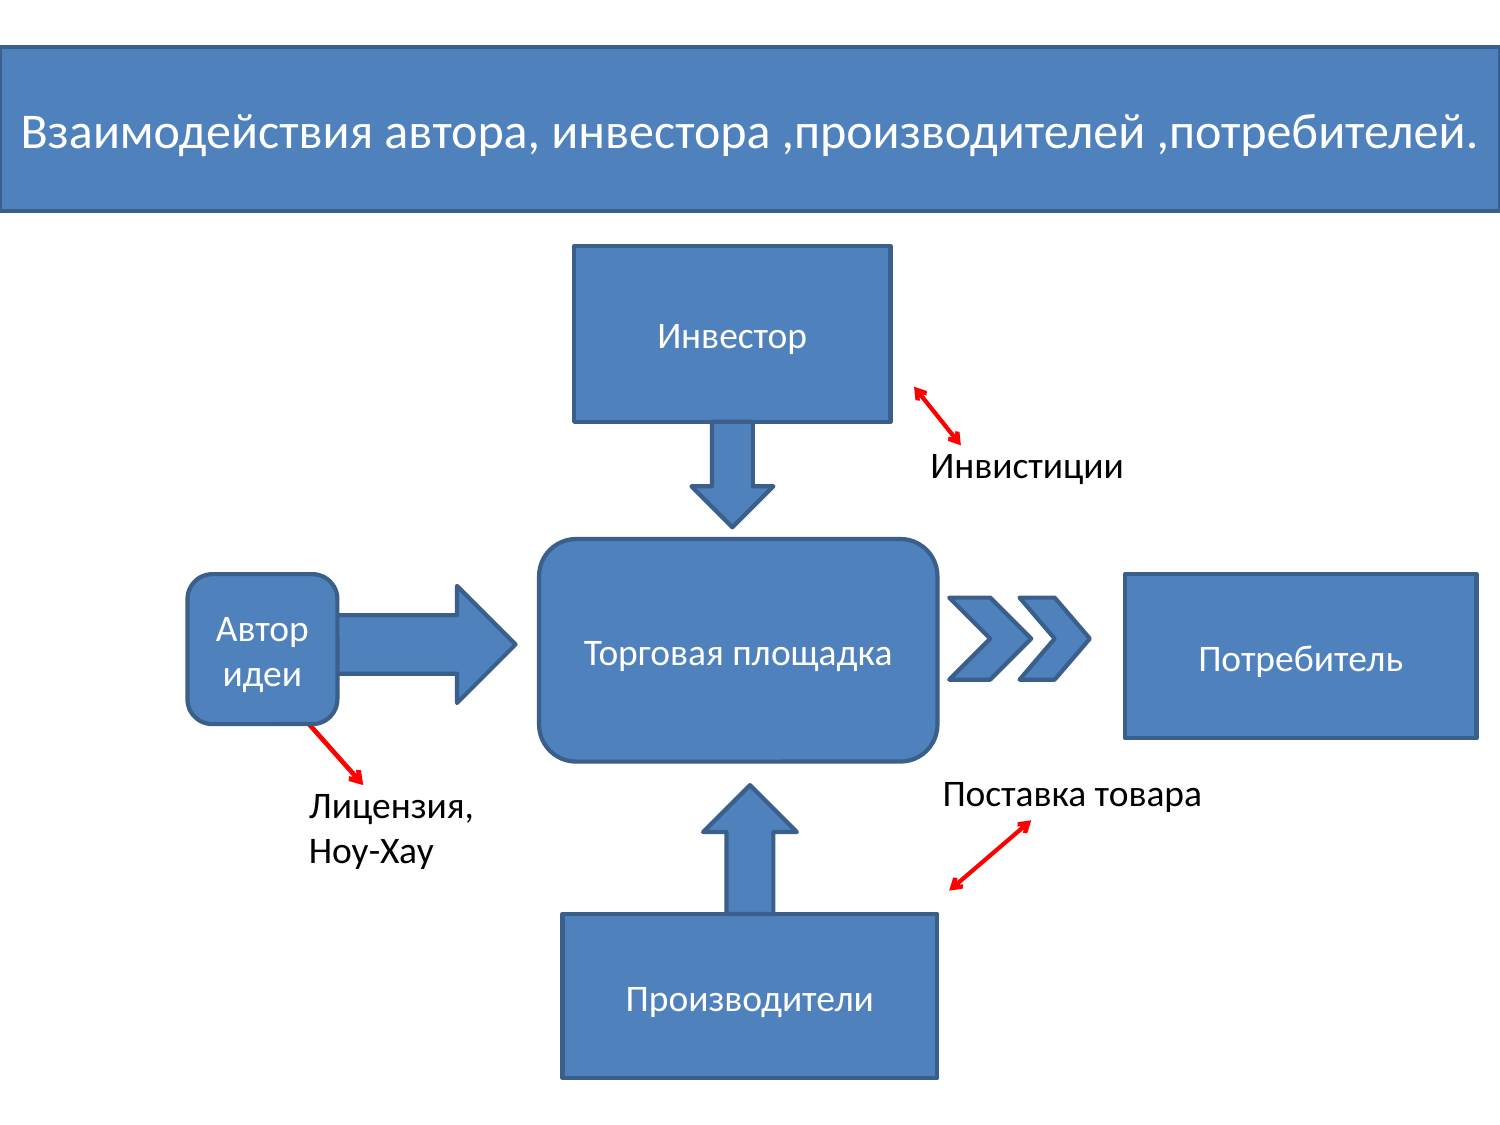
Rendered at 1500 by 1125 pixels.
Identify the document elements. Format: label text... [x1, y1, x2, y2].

text_box [1017, 595, 1092, 682]
text_box Автор идеи [185, 572, 340, 727]
text_box Взаимодействия автора, инвестора ,производителей ,потребителей. [0, 45, 1500, 213]
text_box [263, 685, 370, 780]
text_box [948, 820, 1032, 891]
text_box Производители [560, 912, 939, 1080]
text_box [689, 419, 776, 530]
text_box Потребитель [1123, 572, 1479, 740]
text_box Поставка товара [927, 761, 1218, 867]
text_box [947, 595, 1034, 682]
text_box Лицензия, Ноу-Хау [294, 773, 489, 879]
text_box [340, 583, 518, 705]
text_box [701, 783, 799, 917]
text_box Инвестор [572, 244, 893, 424]
text_box Торговая площадка [536, 536, 940, 764]
text_box Инвистиции [915, 433, 1148, 494]
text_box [907, 392, 967, 440]
